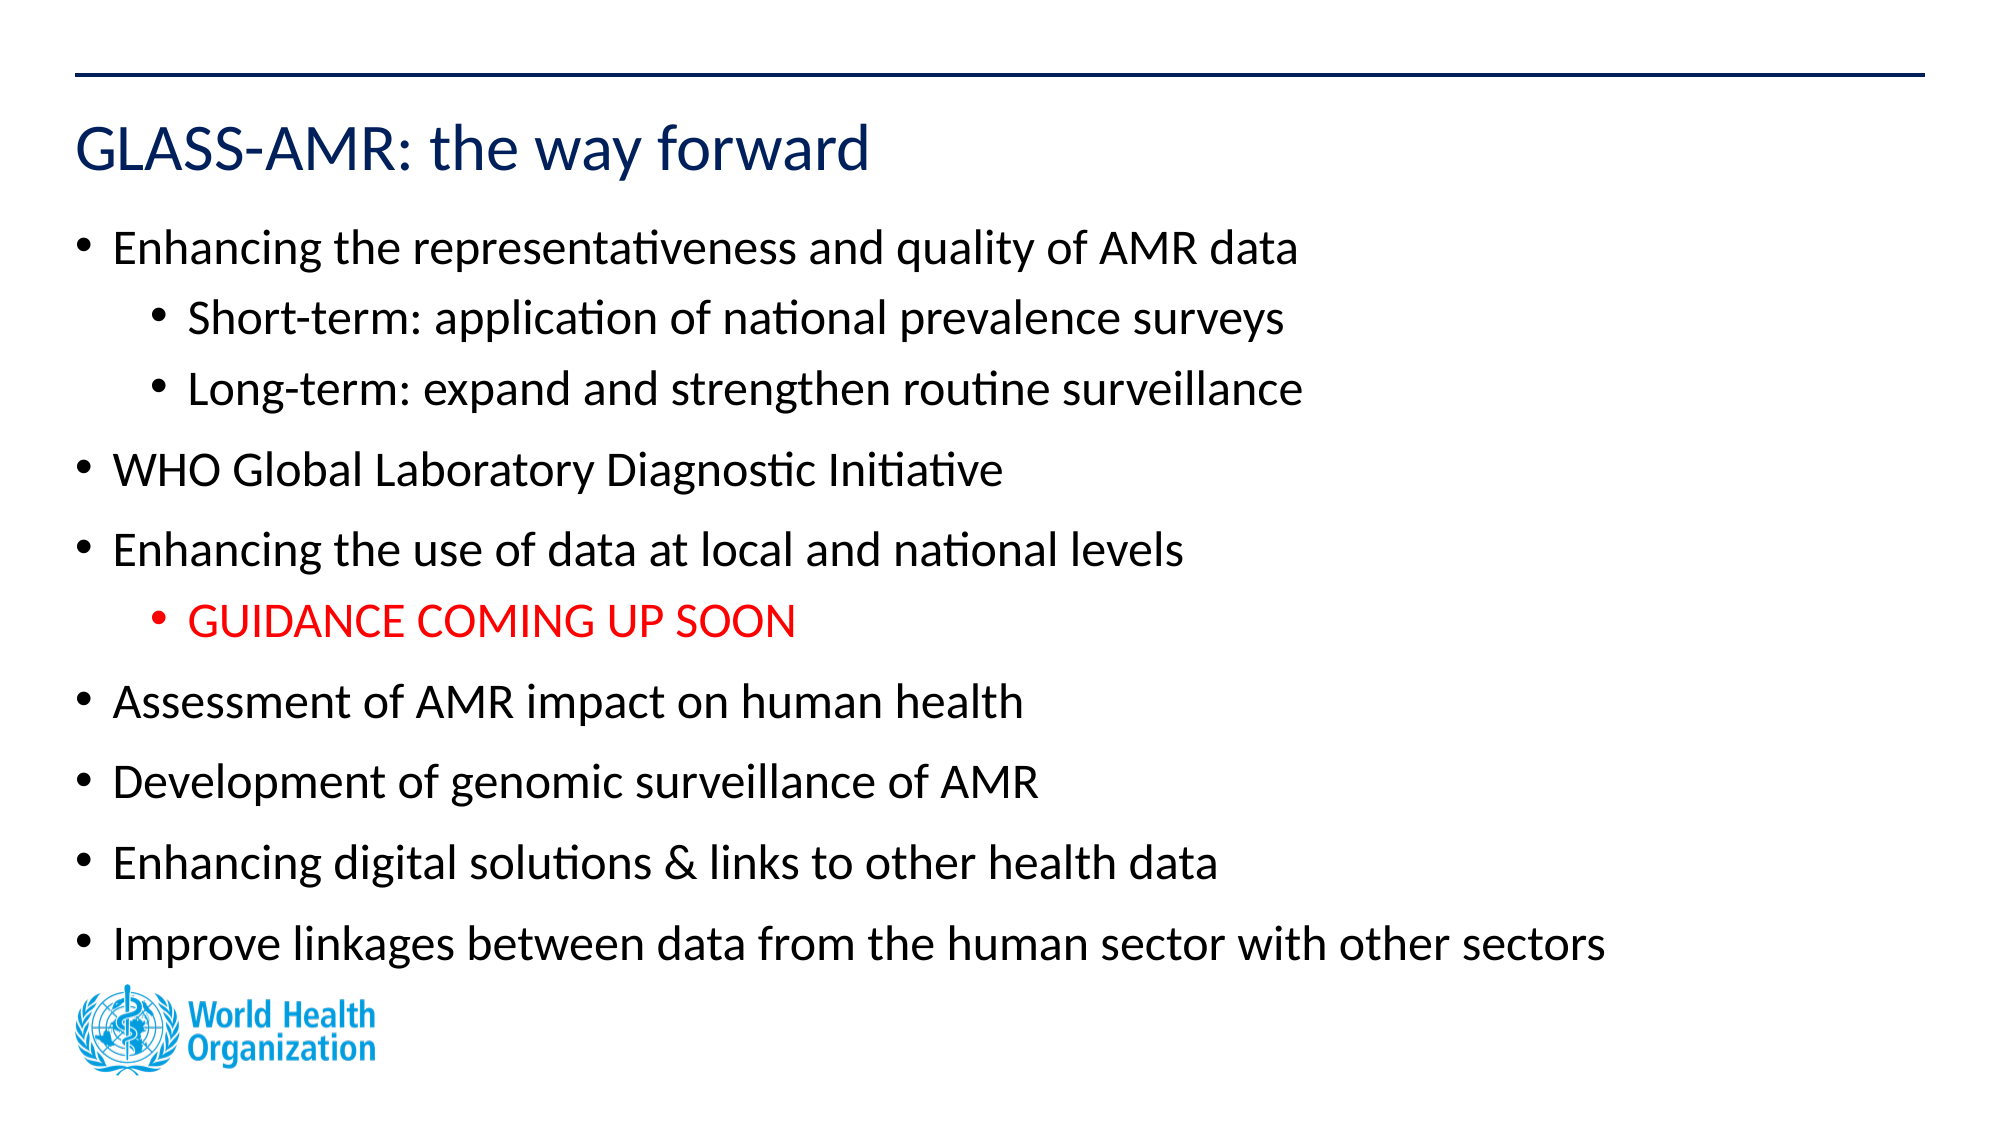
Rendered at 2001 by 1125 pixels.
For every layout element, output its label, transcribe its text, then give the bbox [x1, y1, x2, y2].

picture [75, 984, 375, 1076]
list Enhancing the representativeness and quality of AMR data Short-term: application of national prevalence surveys Long-term: expand and strengthen routine surveillance WHO Global Laboratory Diagnostic Initiative Enhancing the use of data at local and national levels GUIDANCE COMING UP SOON Assessment of AMR impact on human health Development of genomic surveillance of AMR Enhancing digital solutions & links to other health data Improve linkages between data from the human sector with other sectors [75, 214, 1925, 981]
title GLASS-AMR: the way forward [75, 112, 1925, 214]
picture [130, 1002, 136, 1012]
